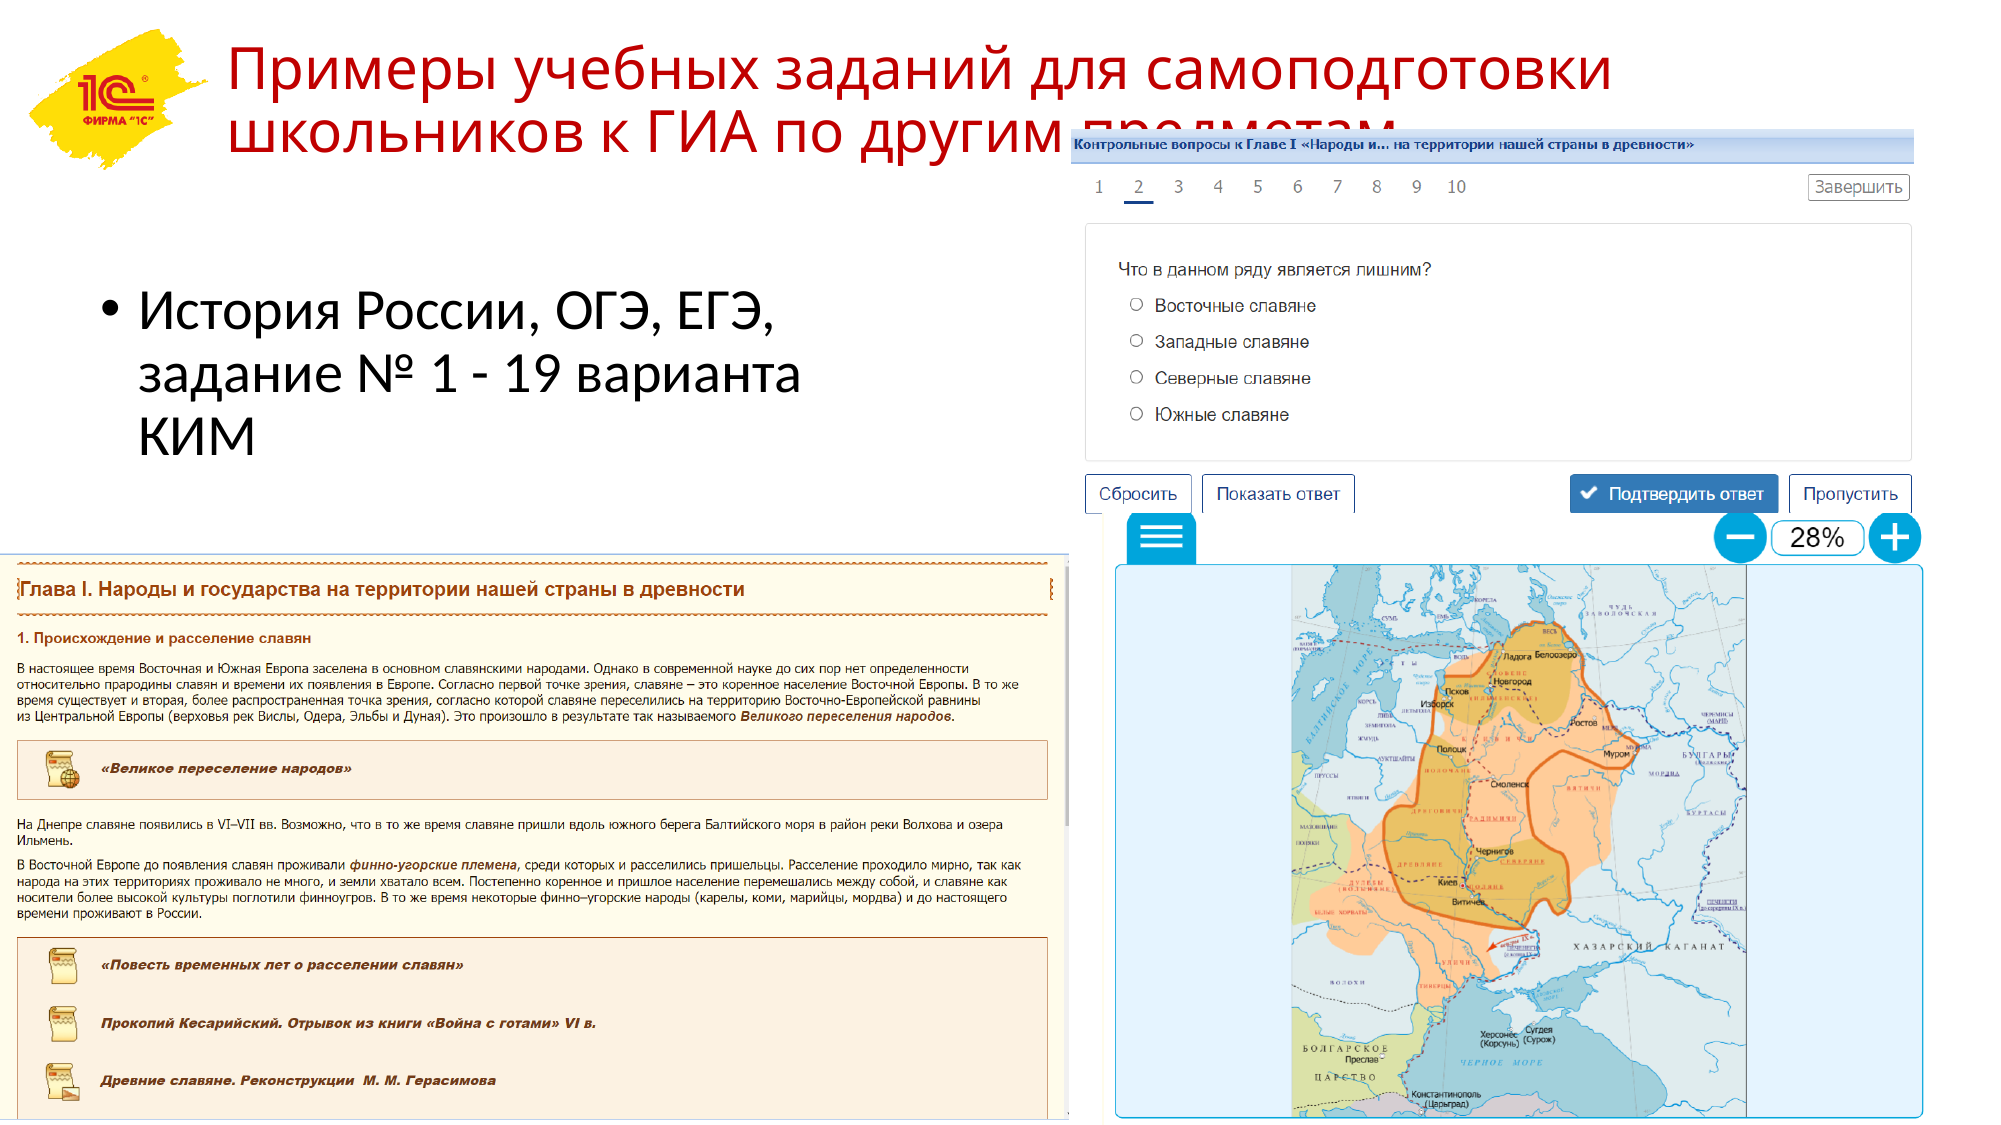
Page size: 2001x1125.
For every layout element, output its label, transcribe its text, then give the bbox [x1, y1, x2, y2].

title Примеры учебных заданий для самоподготовки школьников к ГИА по другим предметам [211, 24, 1863, 179]
list История России, ОГЭ, ЕГЭ, задание № 1 - 19 варианта КИМ [85, 271, 949, 553]
picture [23, 24, 211, 173]
picture [0, 553, 1069, 1120]
picture [1071, 129, 1929, 1125]
